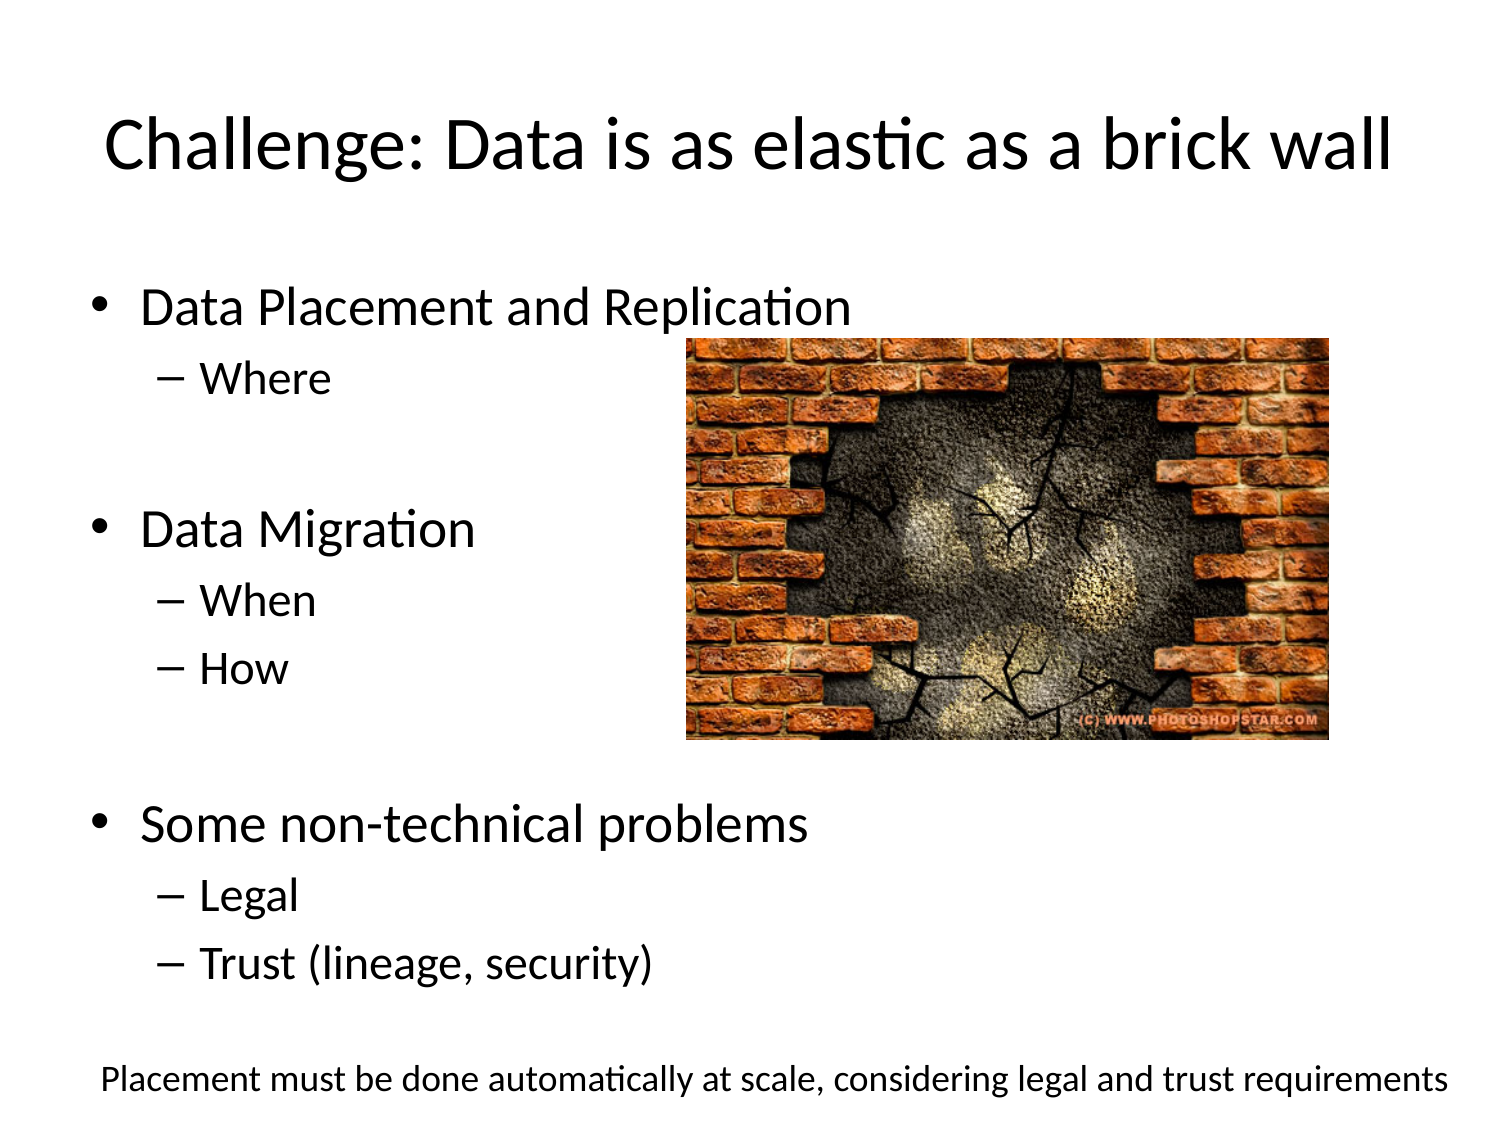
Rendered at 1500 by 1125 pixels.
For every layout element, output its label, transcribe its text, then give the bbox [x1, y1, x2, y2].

picture [686, 337, 1330, 741]
list Data Placement and Replication Where Data Migration When How Some non-technical problems Legal Trust (lineage, security) [75, 262, 1425, 1005]
title Challenge: Data is as elastic as a brick wall [75, 45, 1425, 233]
text_box Placement must be done automatically at scale, considering legal and trust requirements [85, 1046, 1466, 1107]
